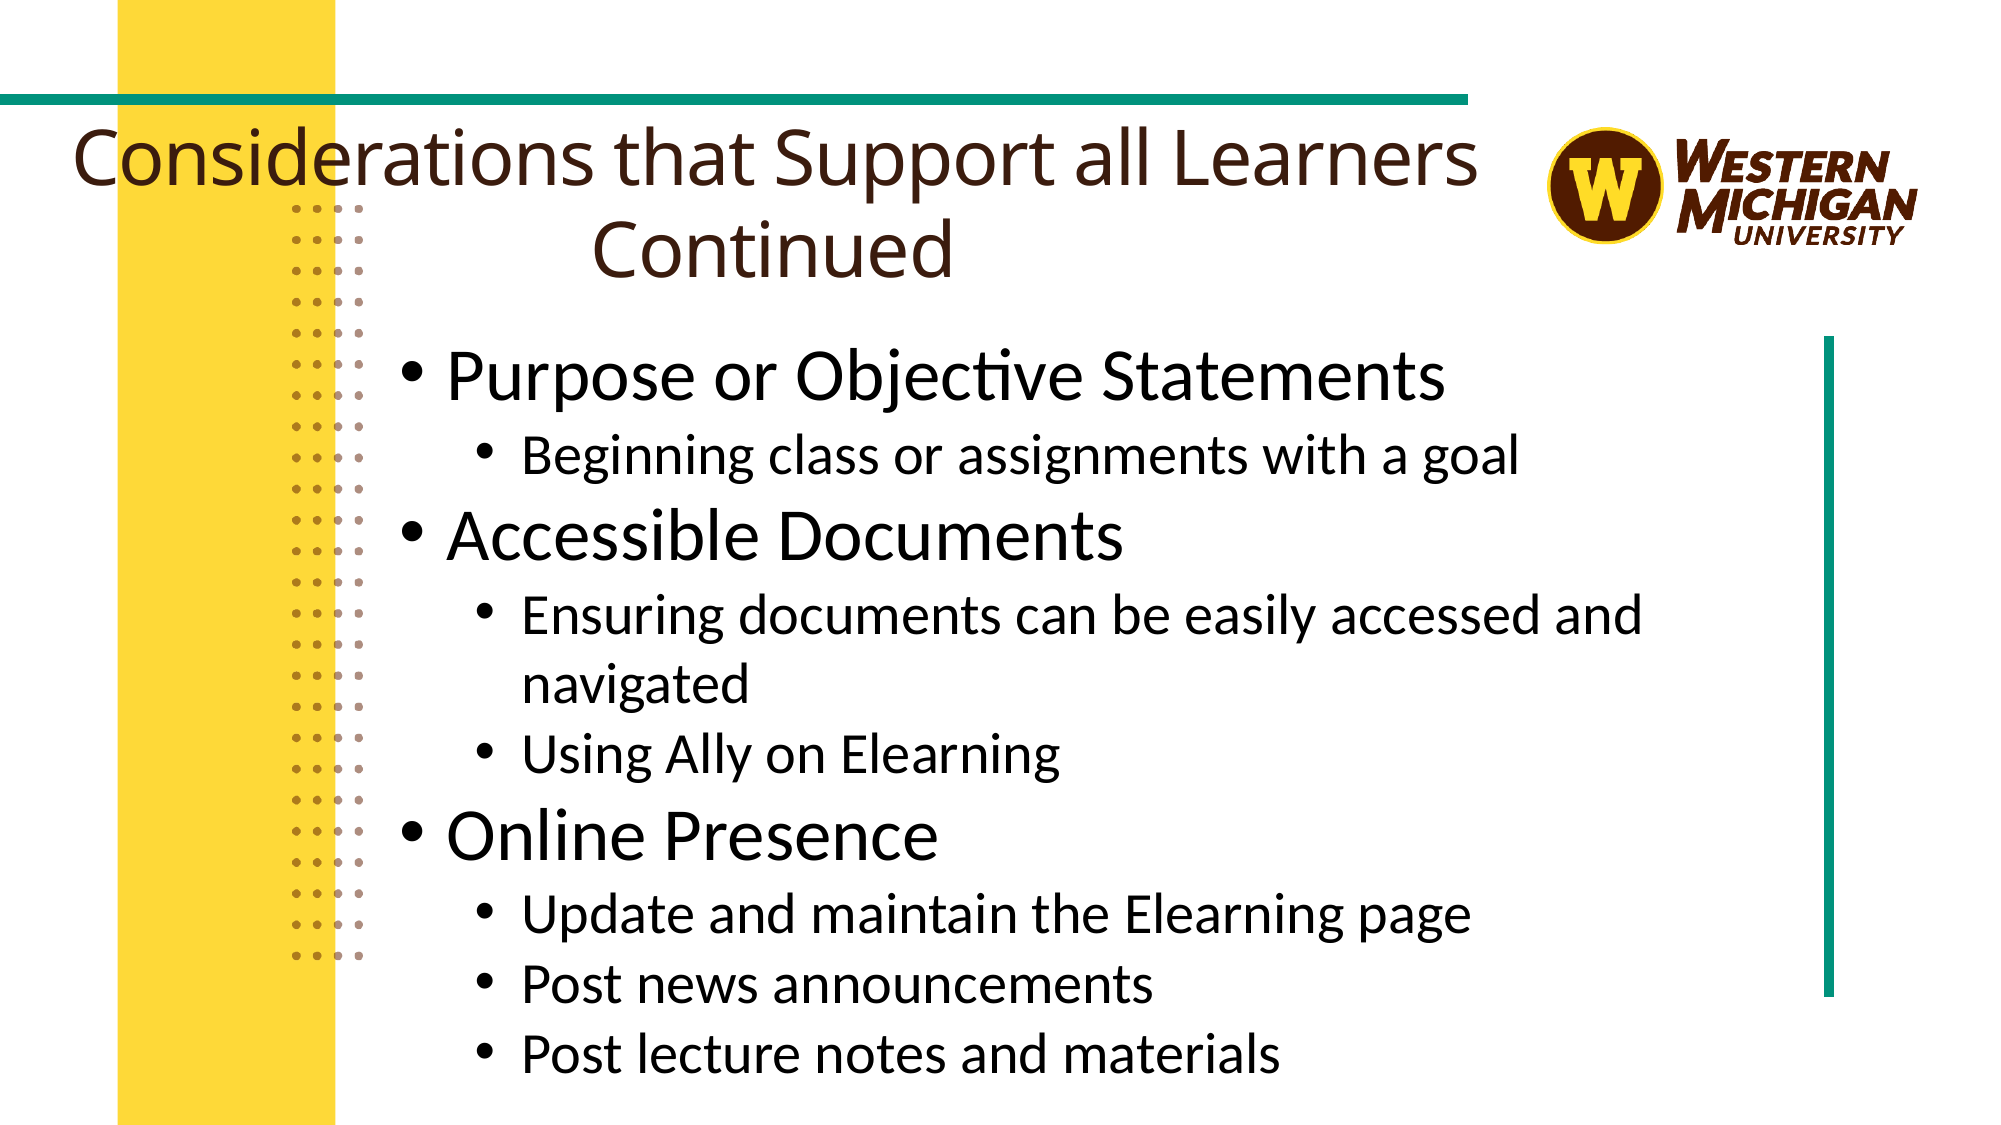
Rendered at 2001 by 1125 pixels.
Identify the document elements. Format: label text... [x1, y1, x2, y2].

text_box [117, 0, 336, 99]
picture [1547, 127, 1918, 245]
title Considerations that Support all Learners Continued [0, 107, 1548, 297]
text_box [117, 100, 336, 107]
picture [292, 185, 373, 976]
text_box [117, 297, 336, 1125]
text_box Purpose or Objective Statements Beginning class or assignments with a goal Accessible Documents Ensuring documents can be easily accessed and navigated Using Ally on Elearning Online Presence Update and maintain the Elearning page Post news announcements Post lecture notes and materials [392, 318, 1779, 1094]
